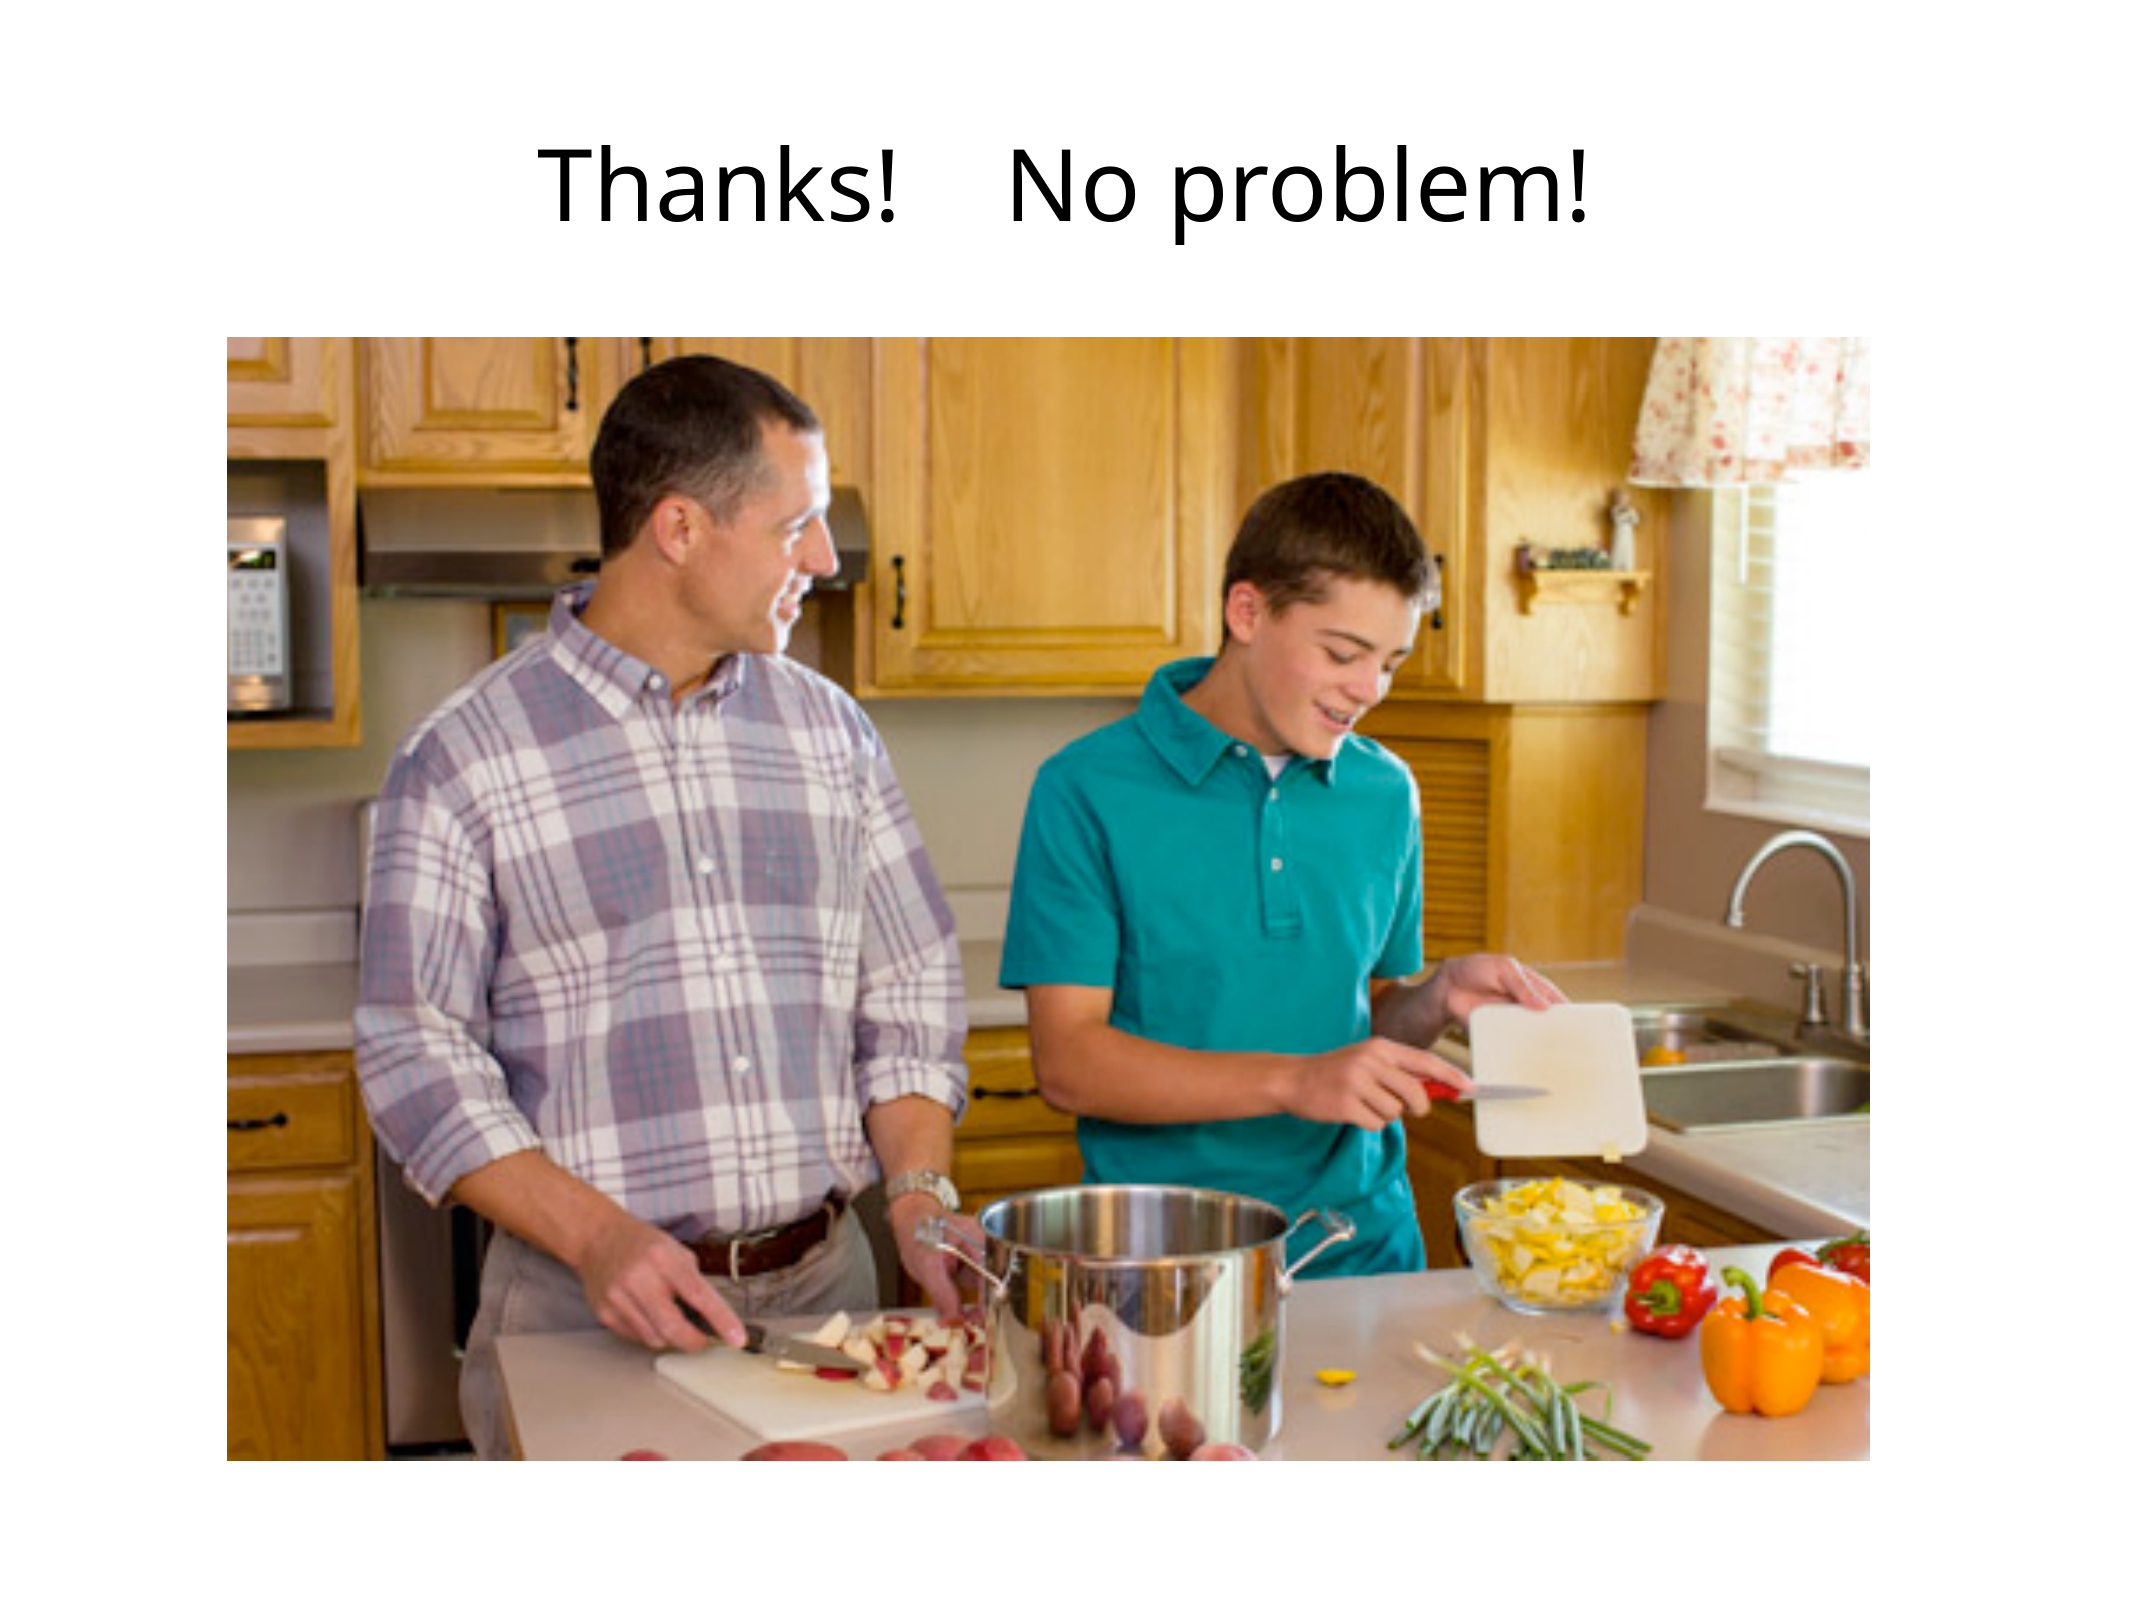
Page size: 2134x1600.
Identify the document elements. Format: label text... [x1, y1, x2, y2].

title Thanks! No problem! [439, 97, 1693, 266]
picture [226, 337, 1870, 1461]
